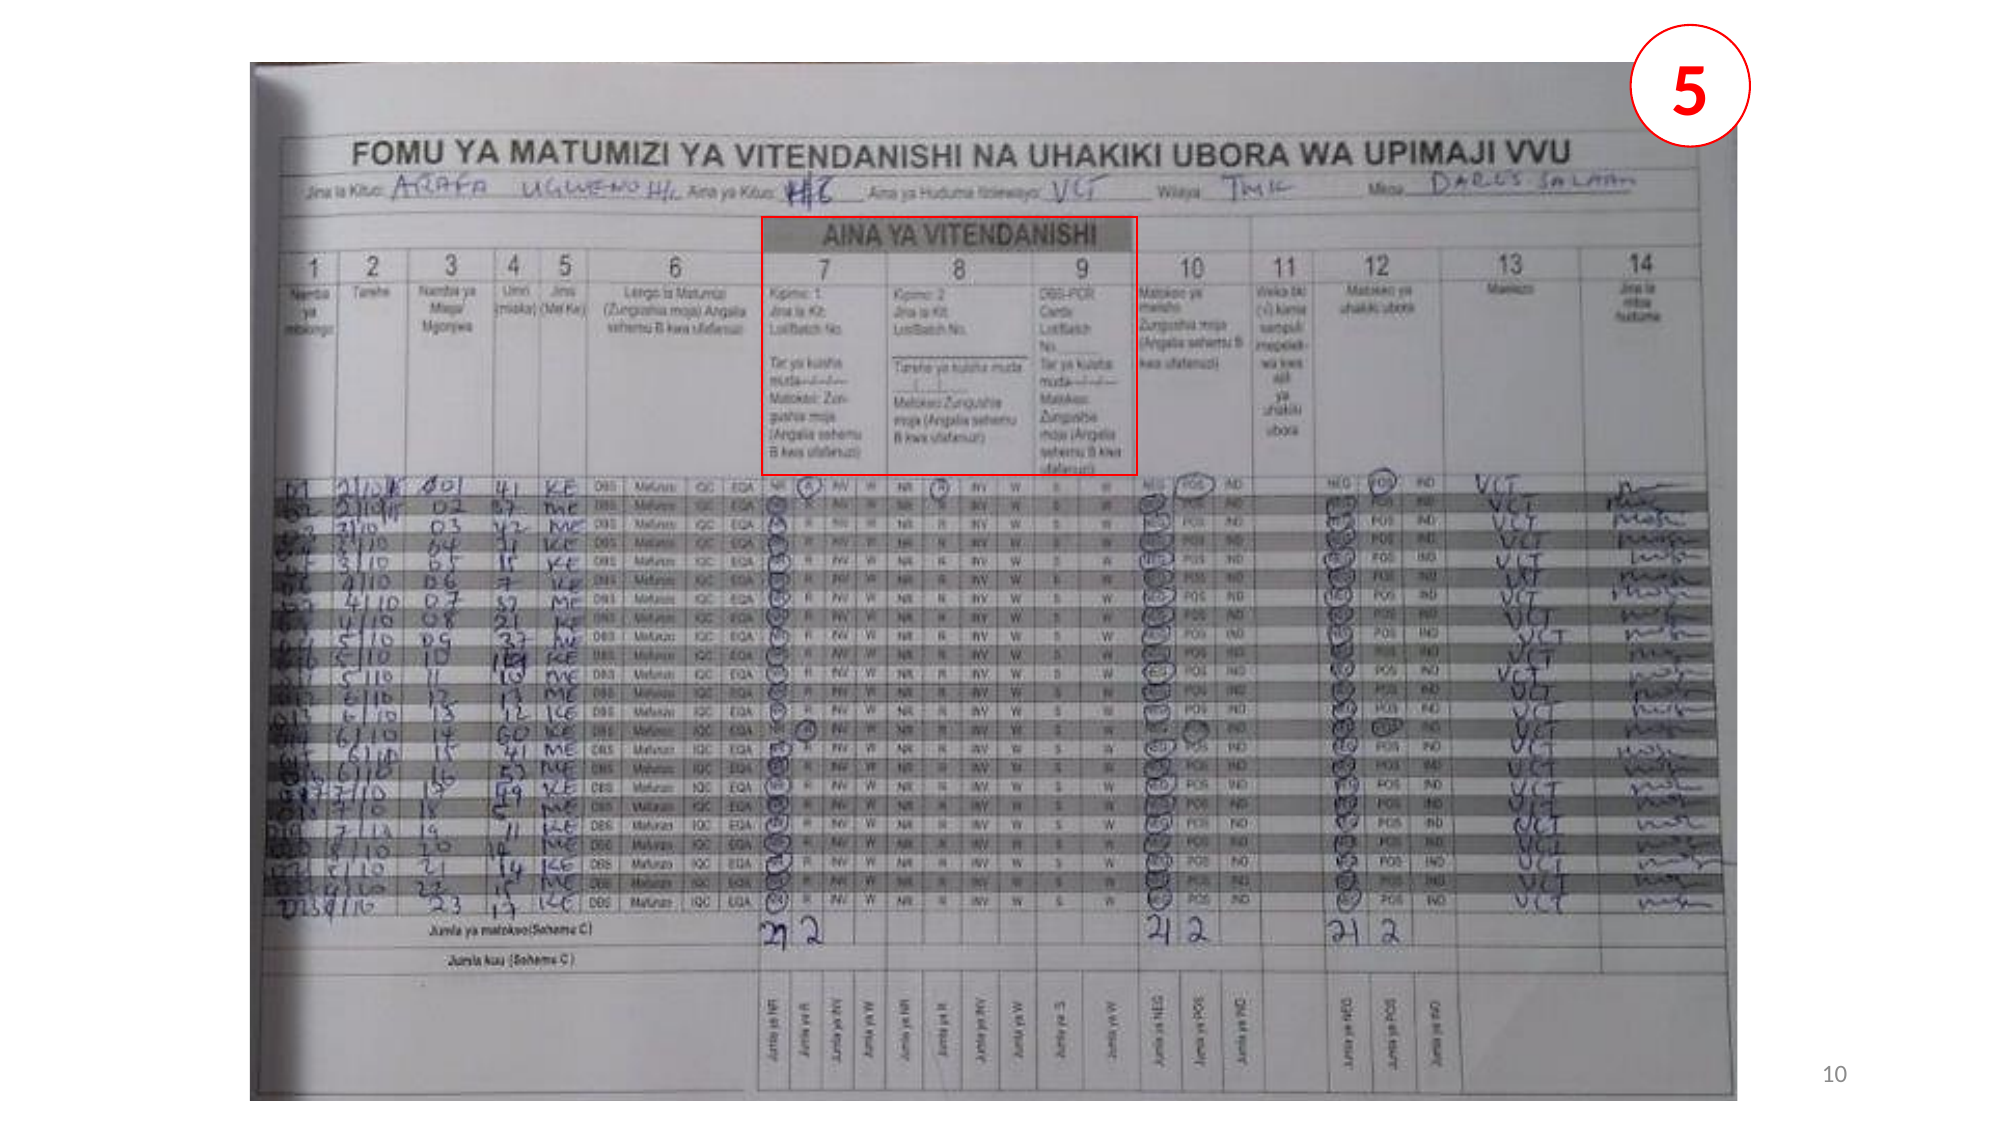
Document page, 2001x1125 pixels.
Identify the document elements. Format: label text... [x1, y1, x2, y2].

text_box 5 [1634, 23, 1751, 124]
slide_number 10 [1412, 1042, 1863, 1103]
picture [249, 62, 1738, 1101]
